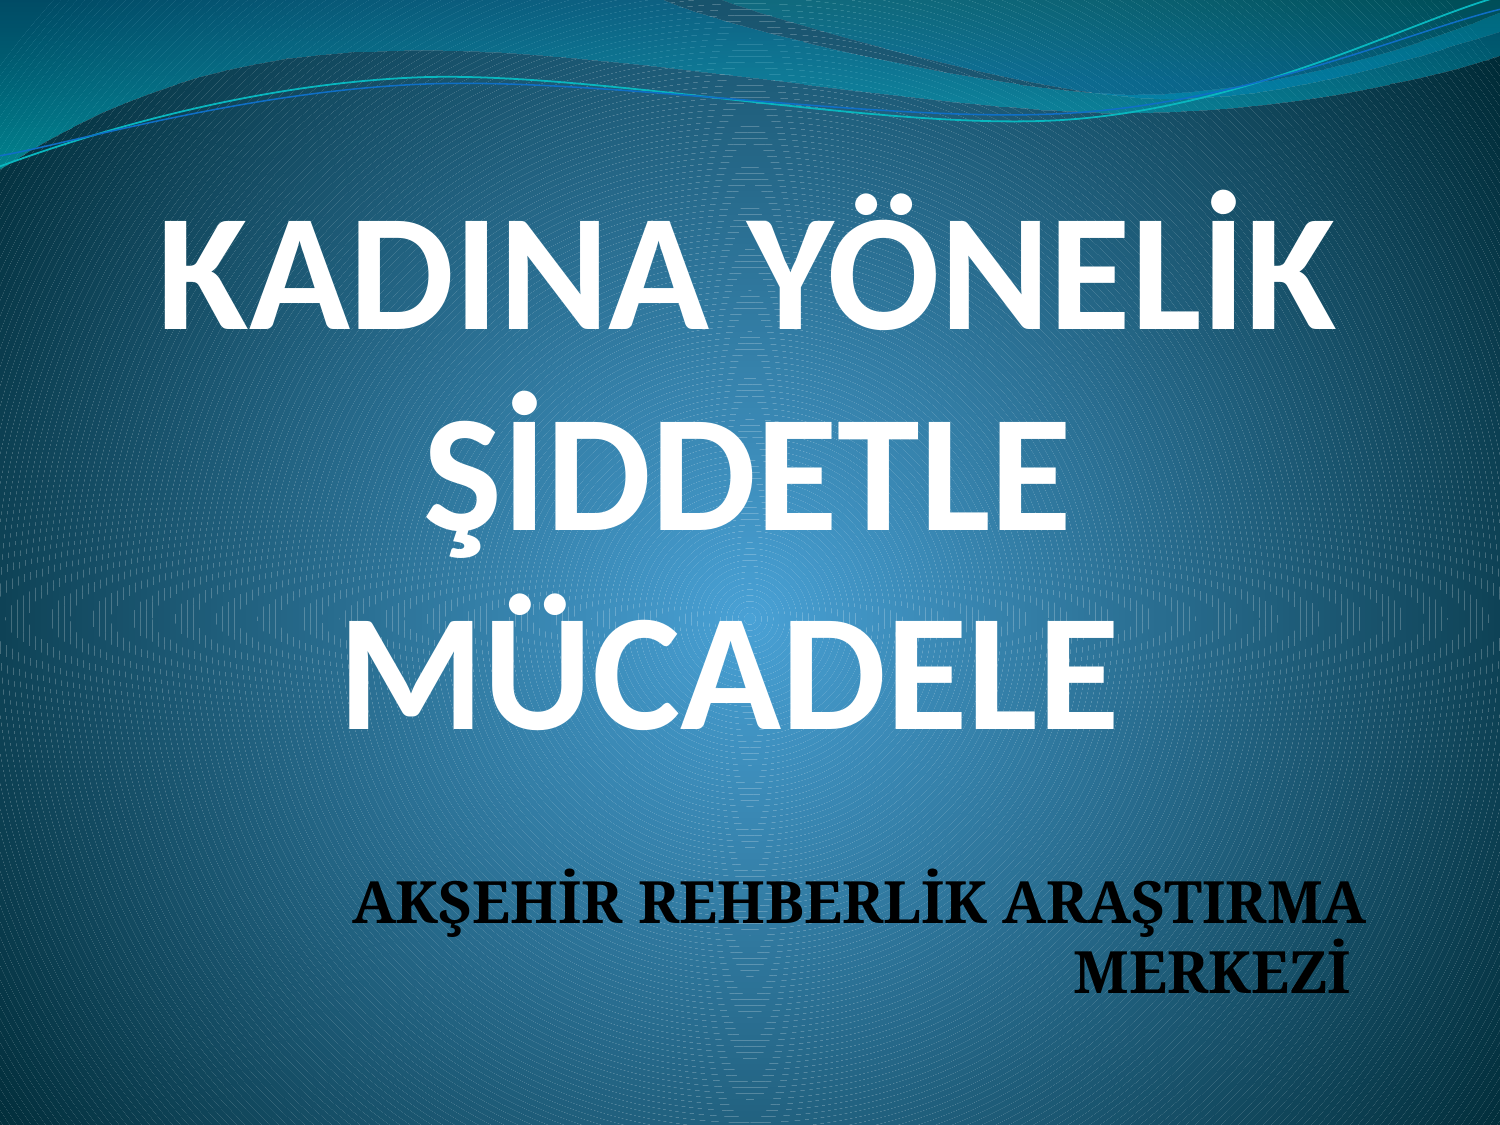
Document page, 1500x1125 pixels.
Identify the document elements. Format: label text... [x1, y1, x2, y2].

title KADINA YÖNELİK ŞİDDETLE MÜCADELE [112, 137, 1388, 764]
subtitle AKŞEHİR REHBERLİK ARAŞTIRMA MERKEZİ [88, 857, 1377, 1083]
